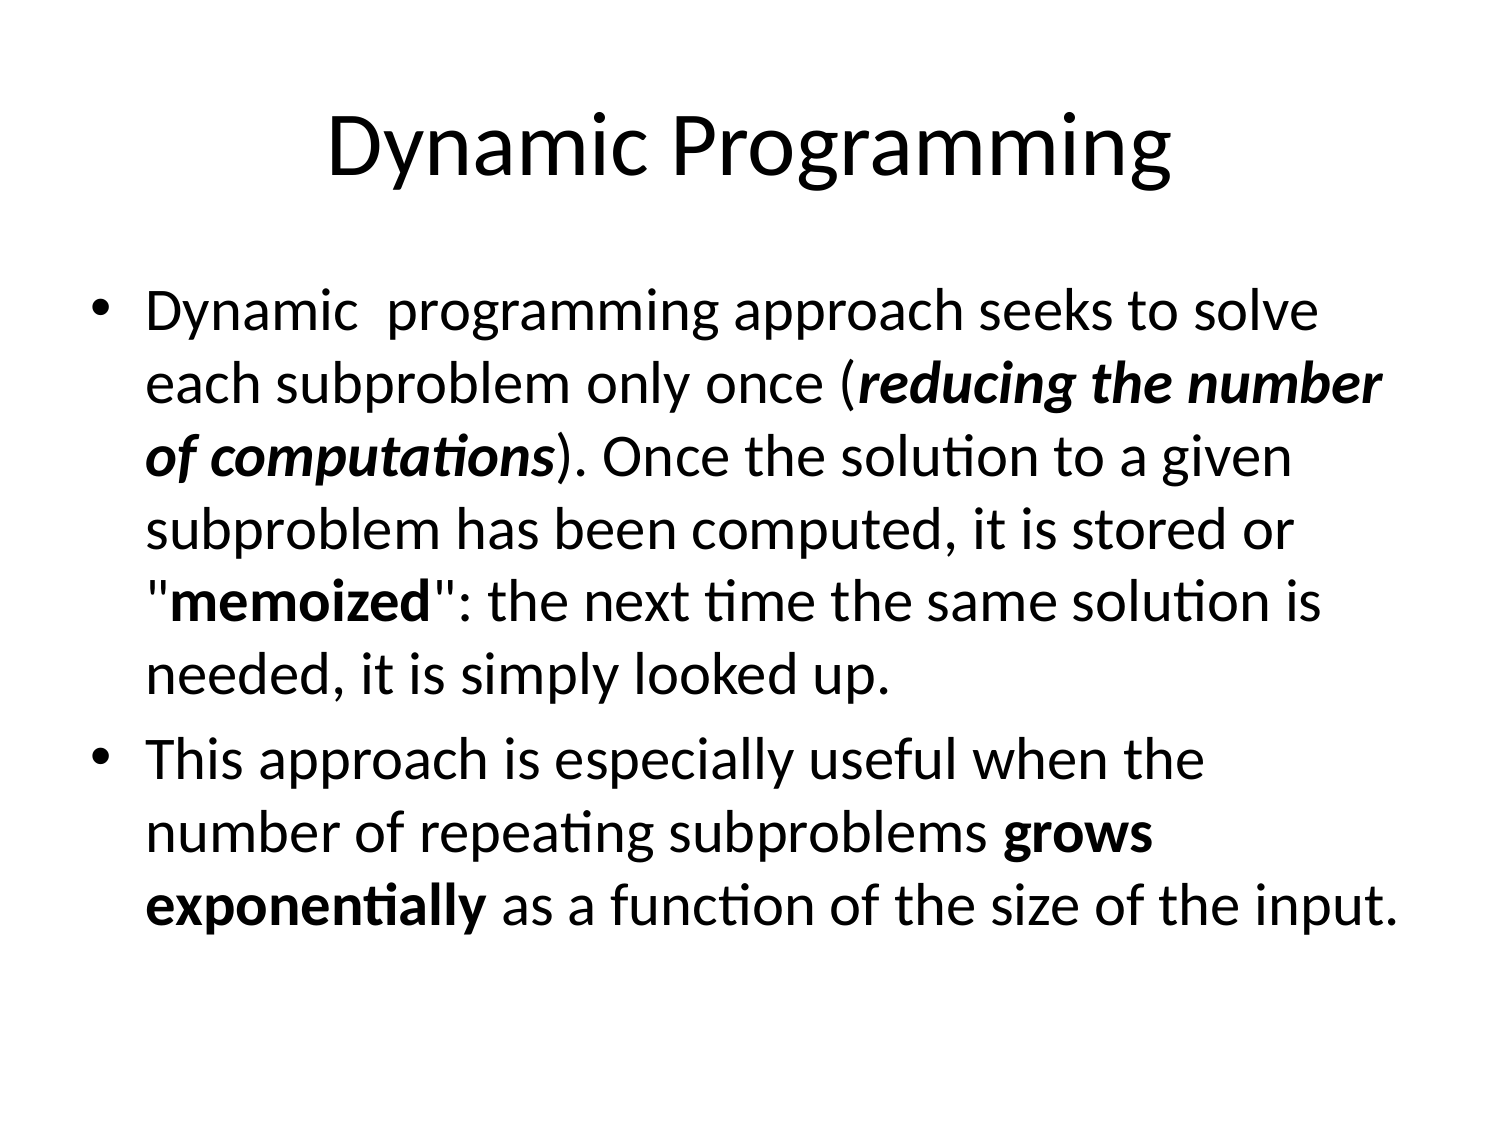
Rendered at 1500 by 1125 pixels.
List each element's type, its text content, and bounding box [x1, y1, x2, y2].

list Dynamic programming approach seeks to solve each subproblem only once (reducing the number of computations). Once the solution to a given subproblem has been computed, it is stored or "memoized": the next time the same solution is needed, it is simply looked up. This approach is especially useful when the number of repeating subproblems grows exponentially as a function of the size of the input. [75, 262, 1425, 1005]
title Dynamic Programming [75, 45, 1425, 233]
